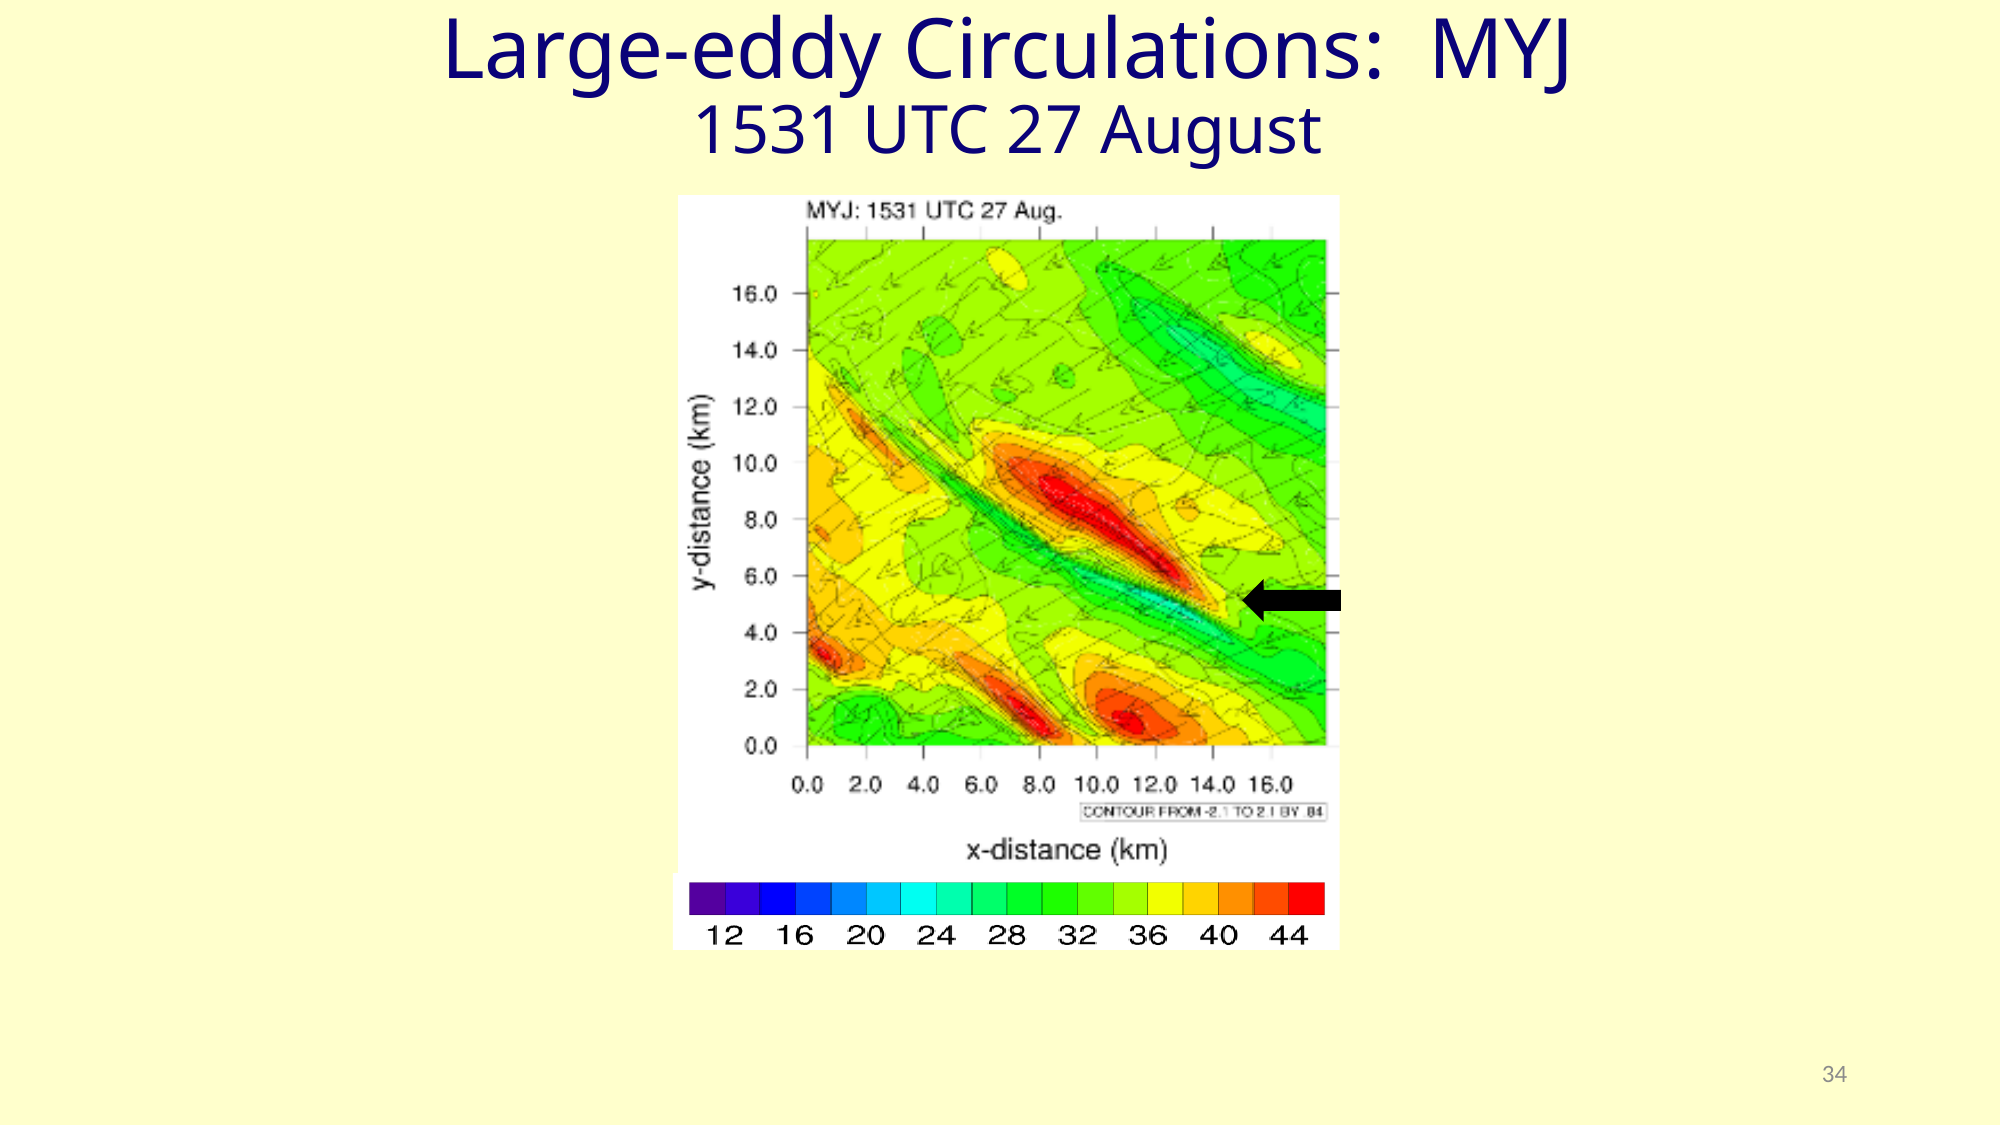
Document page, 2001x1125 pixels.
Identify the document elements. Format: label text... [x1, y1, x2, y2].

slide_number 34 [1412, 1042, 1863, 1103]
text_box Large-eddy Circulations: MYJ 1531 UTC 27 August [0, 0, 2000, 196]
picture [672, 195, 1340, 950]
